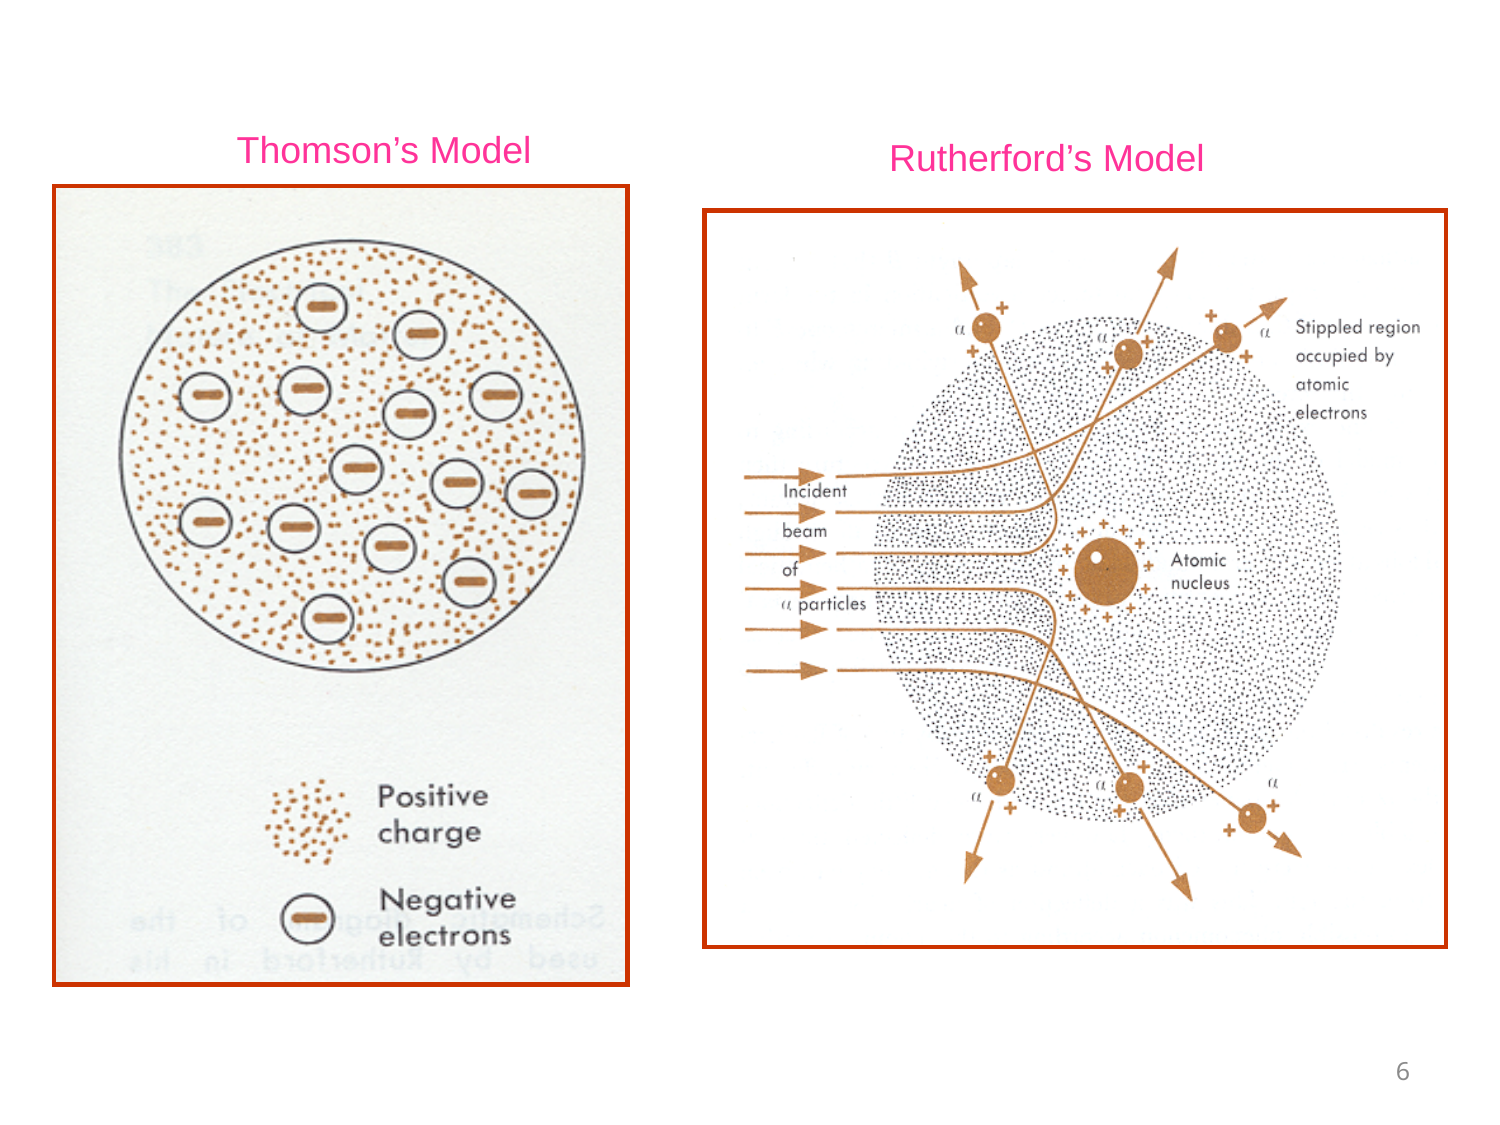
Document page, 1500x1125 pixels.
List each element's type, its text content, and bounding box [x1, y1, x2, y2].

text_box Thomson’s Model [221, 118, 575, 179]
text_box Rutherford’s Model [874, 126, 1245, 187]
slide_number 6 [1074, 1042, 1425, 1103]
picture [56, 187, 626, 983]
picture [706, 212, 1444, 946]
